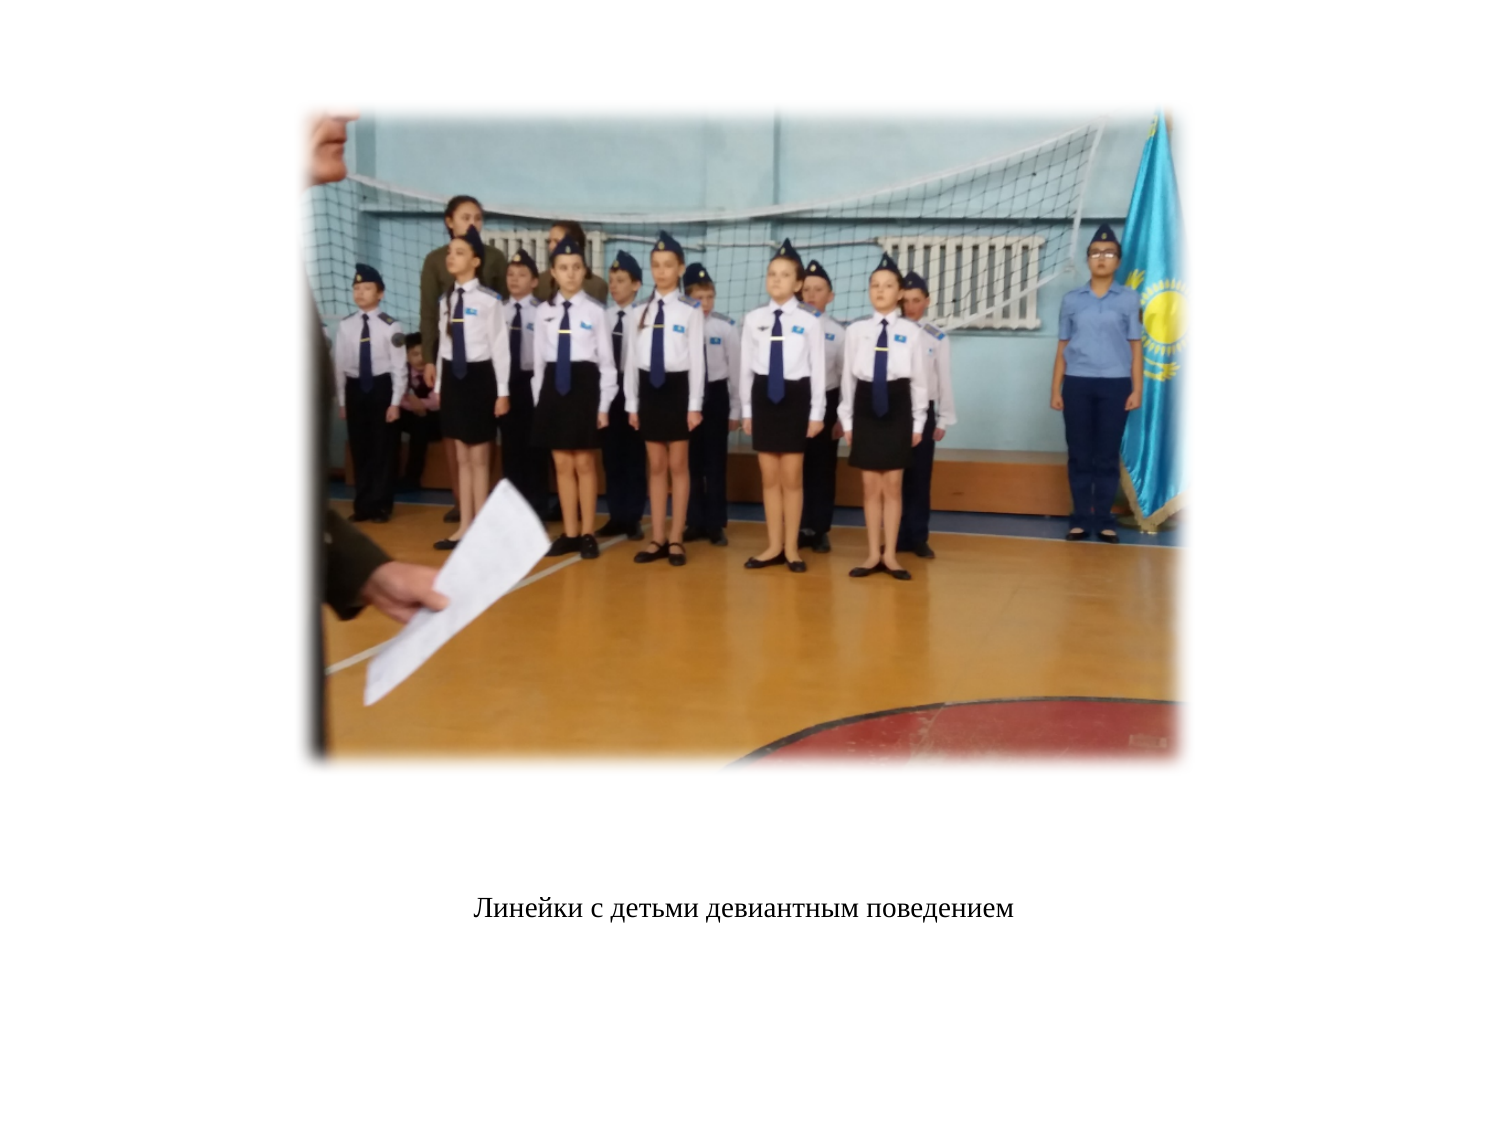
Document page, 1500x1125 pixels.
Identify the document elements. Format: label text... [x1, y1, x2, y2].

picture [293, 100, 1195, 776]
list Линейки с детьми девиантным поведением [294, 880, 1194, 1013]
